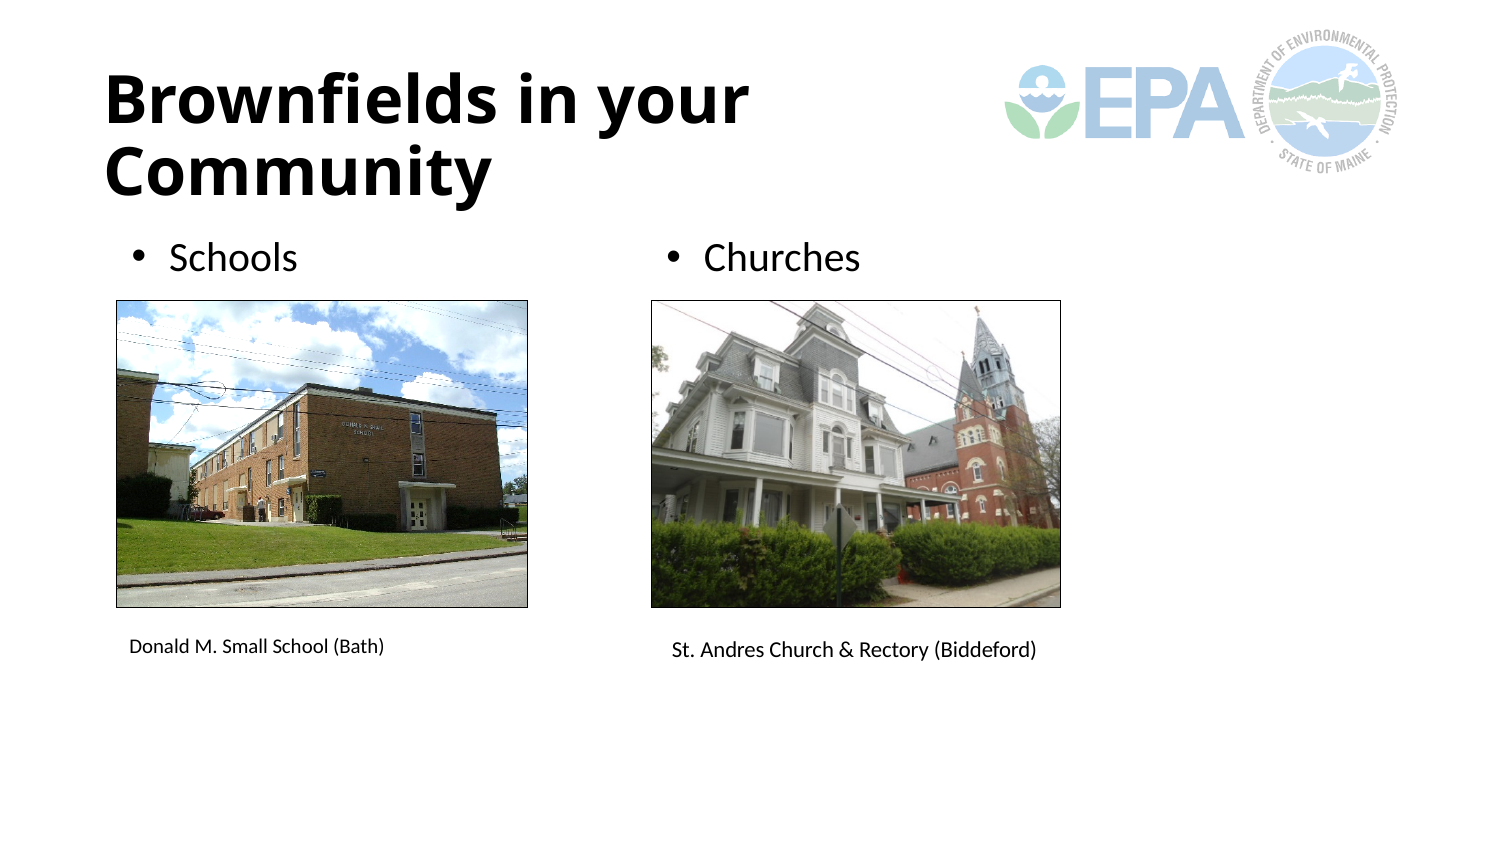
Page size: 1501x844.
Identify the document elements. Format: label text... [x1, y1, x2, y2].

text_box Schools [116, 227, 522, 289]
list Donald M. Small School (Bath) [84, 617, 496, 680]
picture [116, 300, 528, 608]
text_box Churches [651, 228, 1056, 290]
picture [651, 300, 1061, 608]
title Brownfields in your Community [88, 47, 975, 228]
text_box St. Andres Church & Rectory (Biddeford) [636, 631, 1056, 680]
